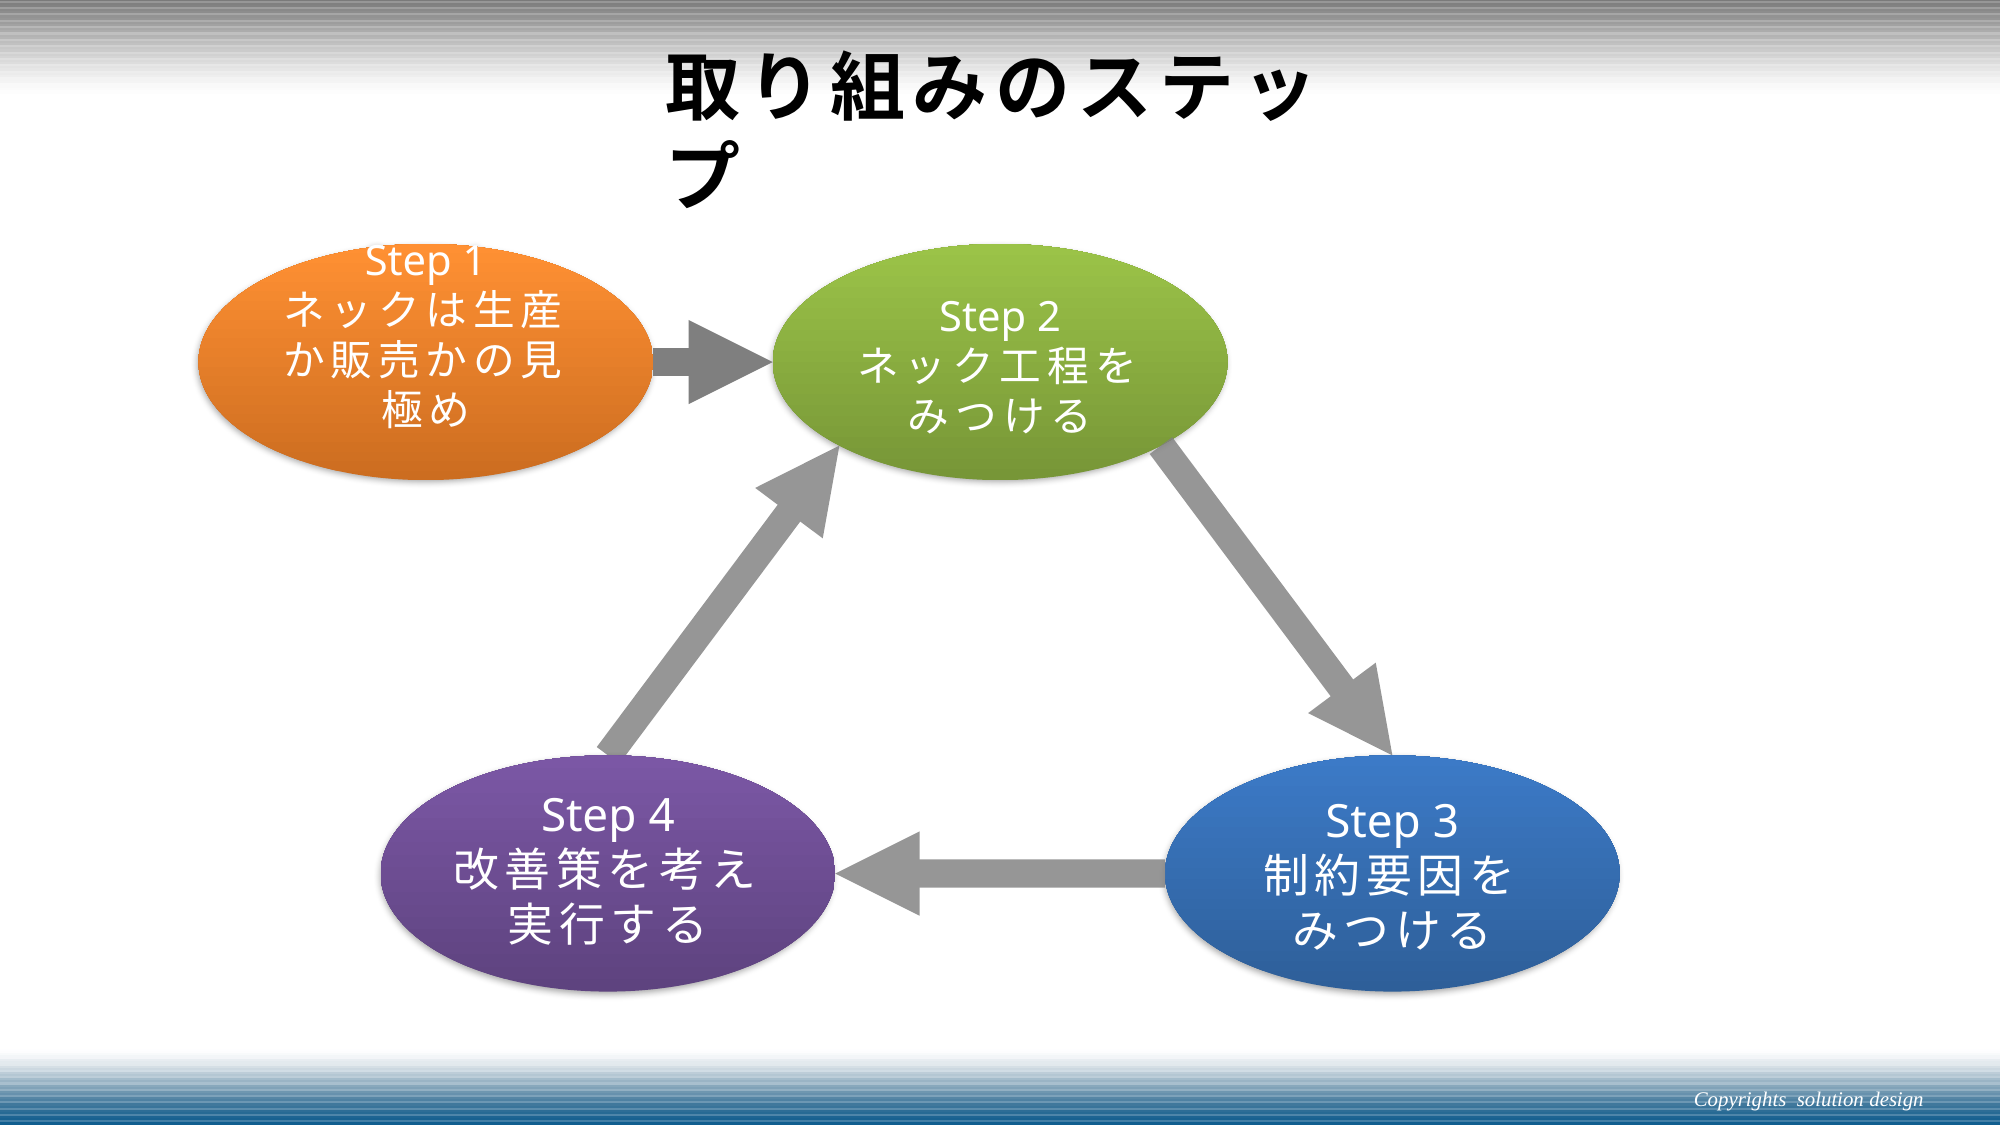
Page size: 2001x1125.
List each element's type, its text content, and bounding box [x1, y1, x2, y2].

picture [0, 1043, 2000, 1125]
picture [0, 0, 2000, 105]
title 取り組みのステップ [650, 72, 1350, 186]
text_box Step 2 ネック工程を みつける [772, 243, 1228, 481]
text_box Step 1 ネックは生産か販売かの見極め [198, 243, 653, 481]
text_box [1160, 445, 1393, 756]
text_box Step 3 制約要因を みつける [1166, 755, 1620, 992]
text_box Step 4 改善策を考え 実行する [380, 755, 836, 992]
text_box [607, 445, 840, 756]
